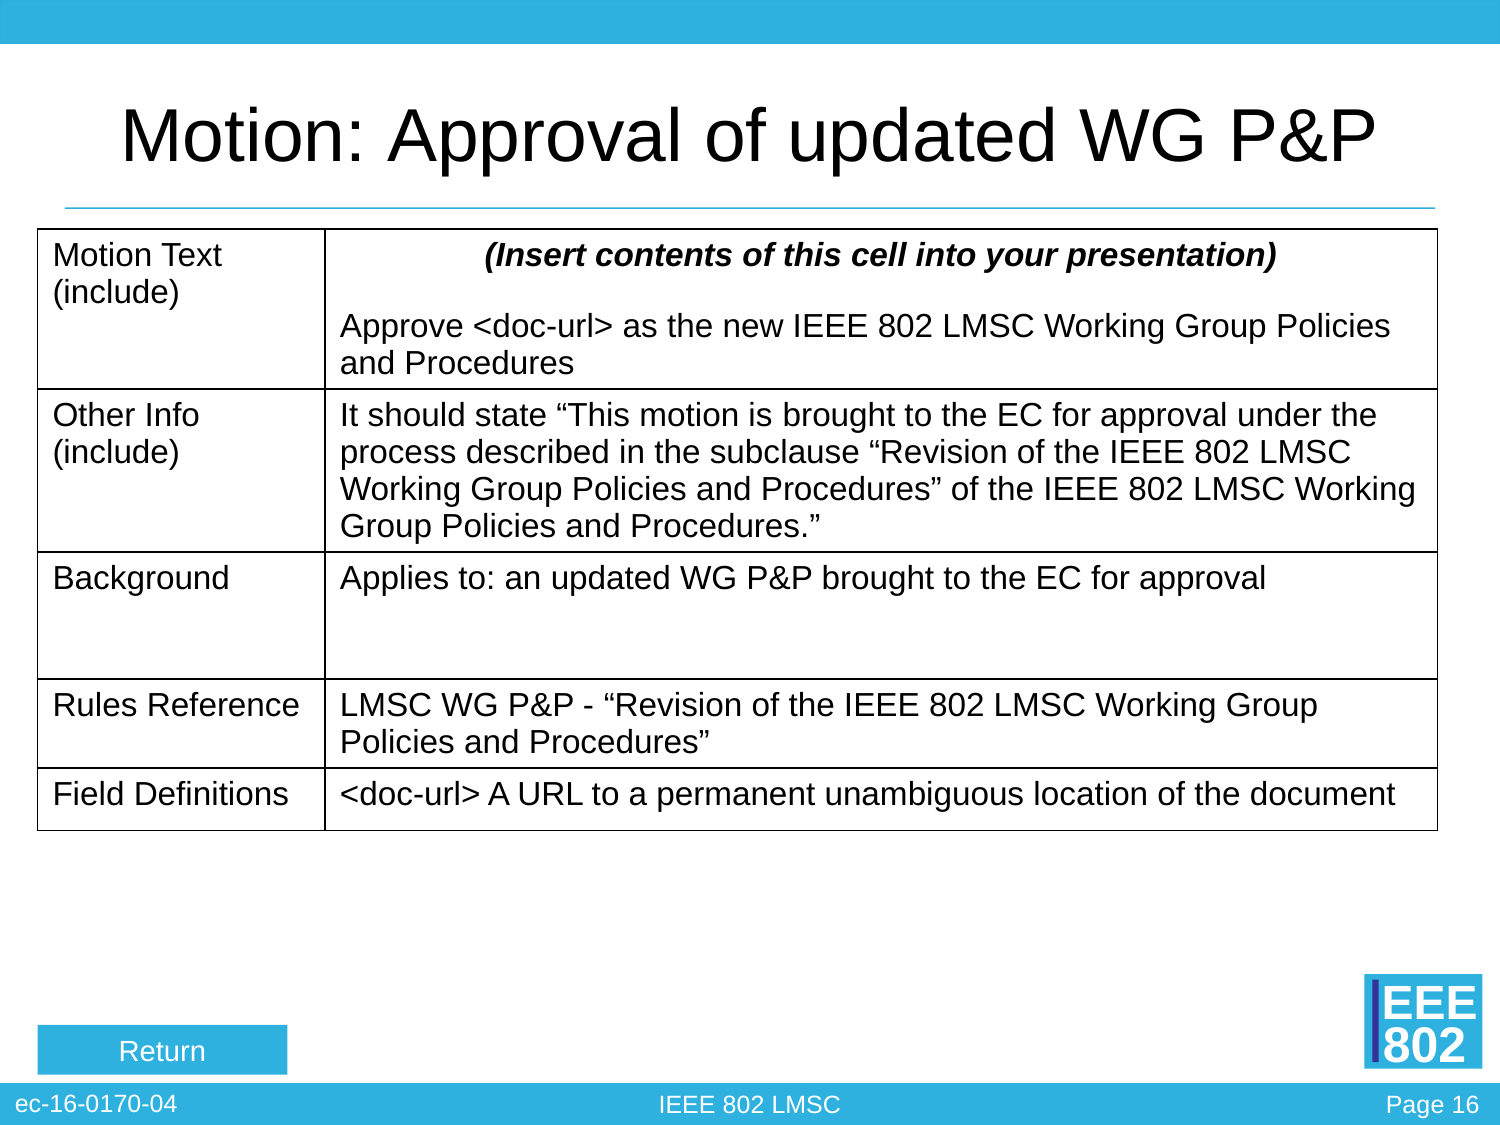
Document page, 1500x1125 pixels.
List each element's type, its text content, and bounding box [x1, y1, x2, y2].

text_box Return [37, 1024, 288, 1075]
table_cell Other Info (include) [38, 390, 324, 551]
table_cell Background [38, 553, 324, 678]
table_cell Field Definitions [38, 769, 324, 830]
table_cell <doc-url> A URL to a permanent unambiguous location of the document [326, 769, 1437, 830]
table_header (Insert contents of this cell into your presentation) [326, 230, 1437, 300]
table_cell Approve <doc-url> as the new IEEE 802 LMSC Working Group Policies and Procedures [326, 300, 1437, 388]
table_cell It should state “This motion is brought to the EC for approval under the process described in the subclause “Revision of the IEEE 802 LMSC Working Group Policies and Procedures” of the IEEE 802 LMSC Working Group Policies and Procedures.” [326, 390, 1437, 551]
table_cell Rules Reference [38, 680, 324, 767]
table_cell Applies to: an updated WG P&P brought to the EC for approval [326, 553, 1437, 678]
table_cell LMSC WG P&P - “Revision of the IEEE 802 LMSC Working Group Policies and Procedures” [326, 680, 1437, 767]
title Motion: Approval of updated WG P&P [75, 66, 1425, 197]
table_header Motion Text (include) [38, 230, 324, 388]
